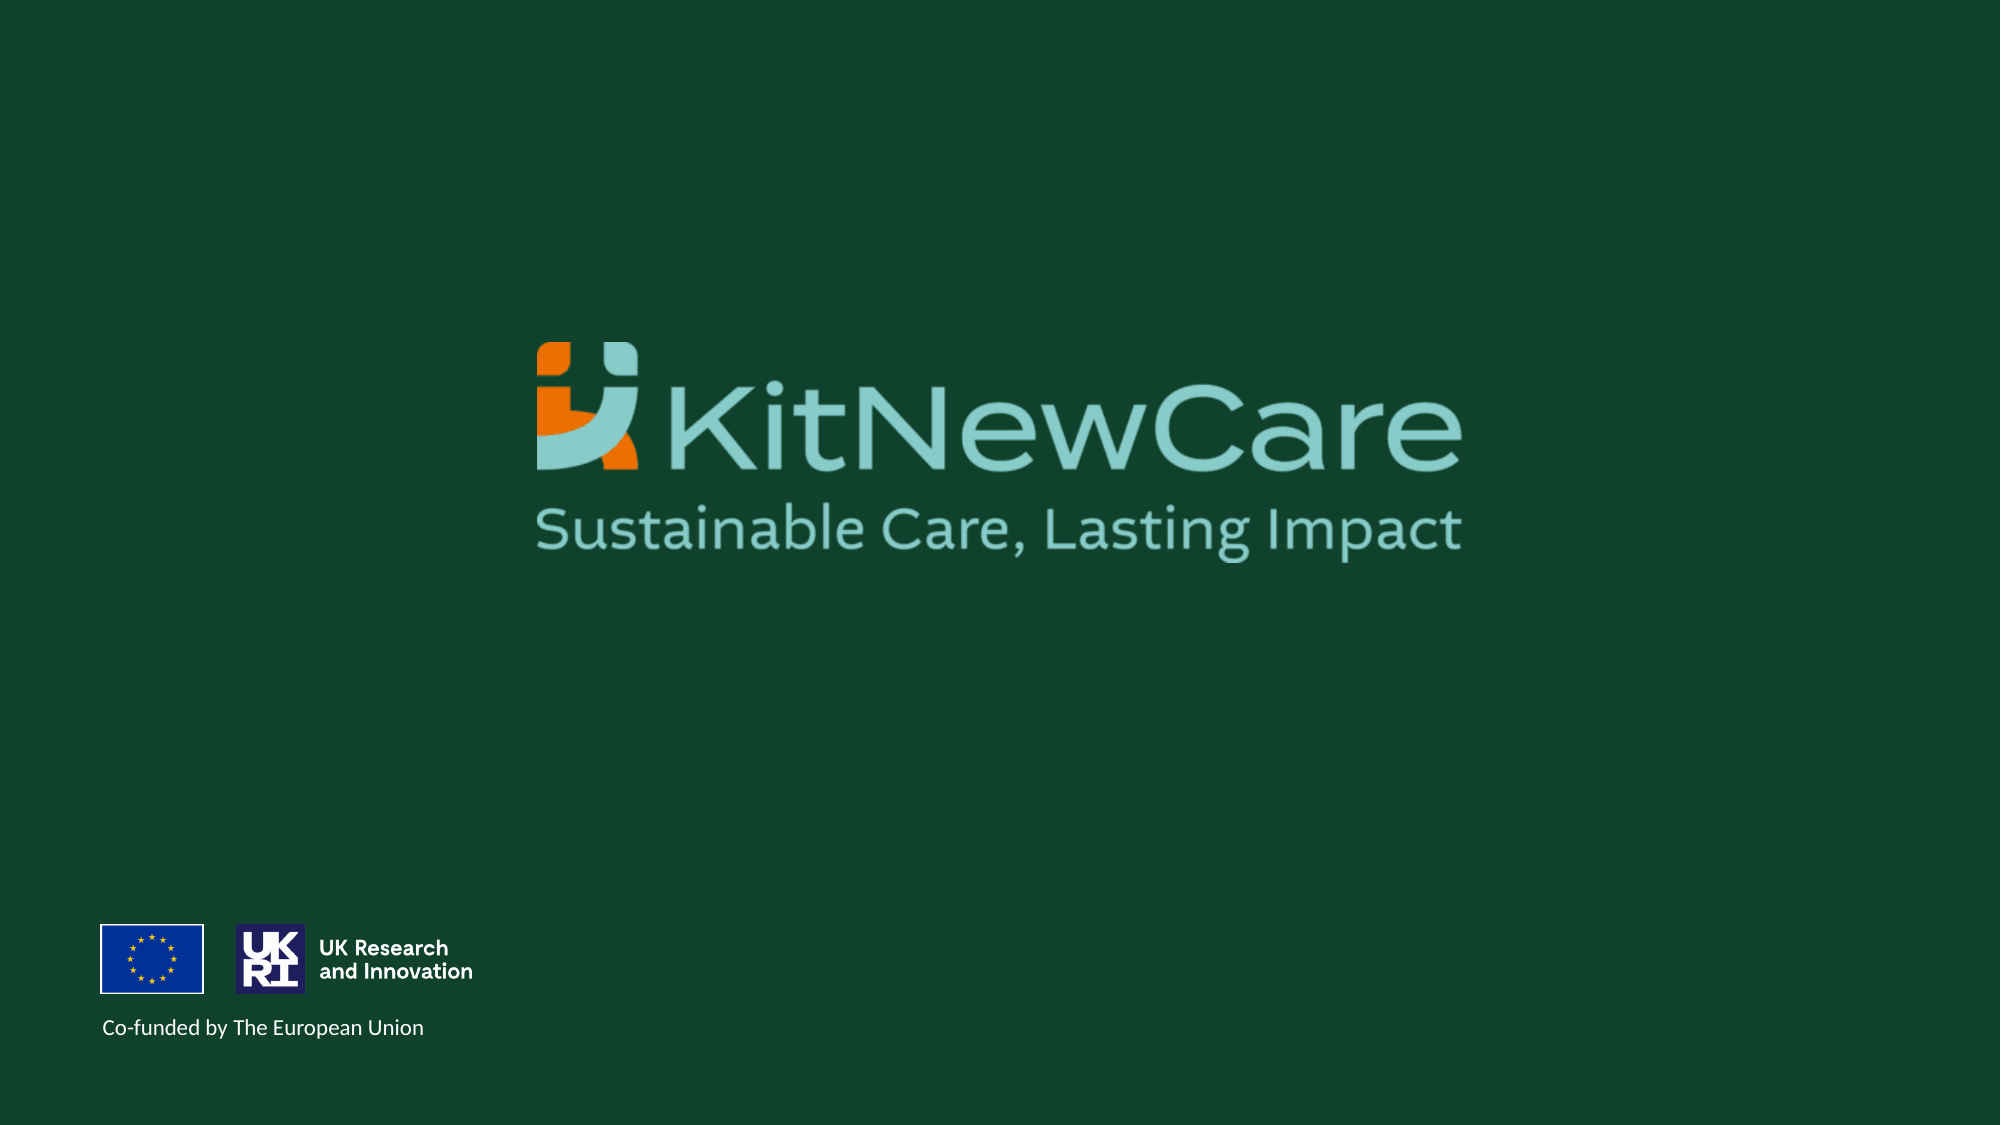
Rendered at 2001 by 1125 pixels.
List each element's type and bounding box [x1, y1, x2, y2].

picture [537, 342, 1463, 563]
picture [236, 924, 472, 994]
picture [100, 924, 204, 994]
